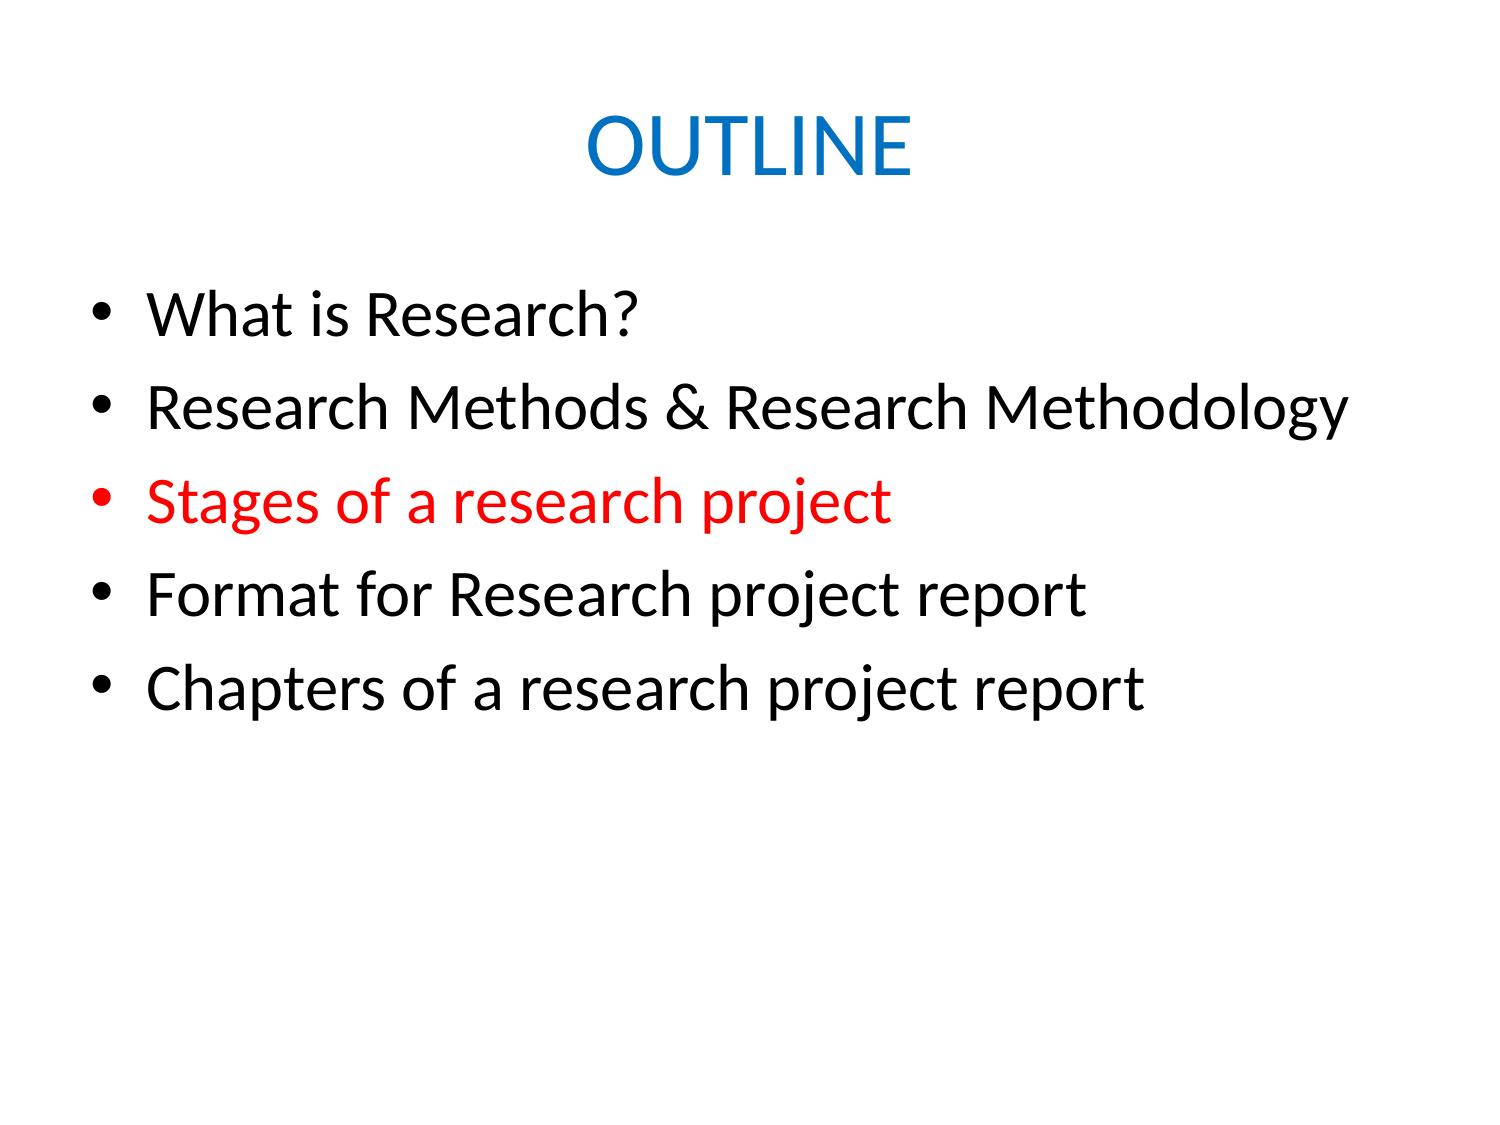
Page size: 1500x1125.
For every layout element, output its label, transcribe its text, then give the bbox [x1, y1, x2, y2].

list What is Research? Research Methods & Research Methodology Stages of a research project Format for Research project report Chapters of a research project report [75, 262, 1425, 1005]
title OUTLINE [75, 45, 1425, 233]
